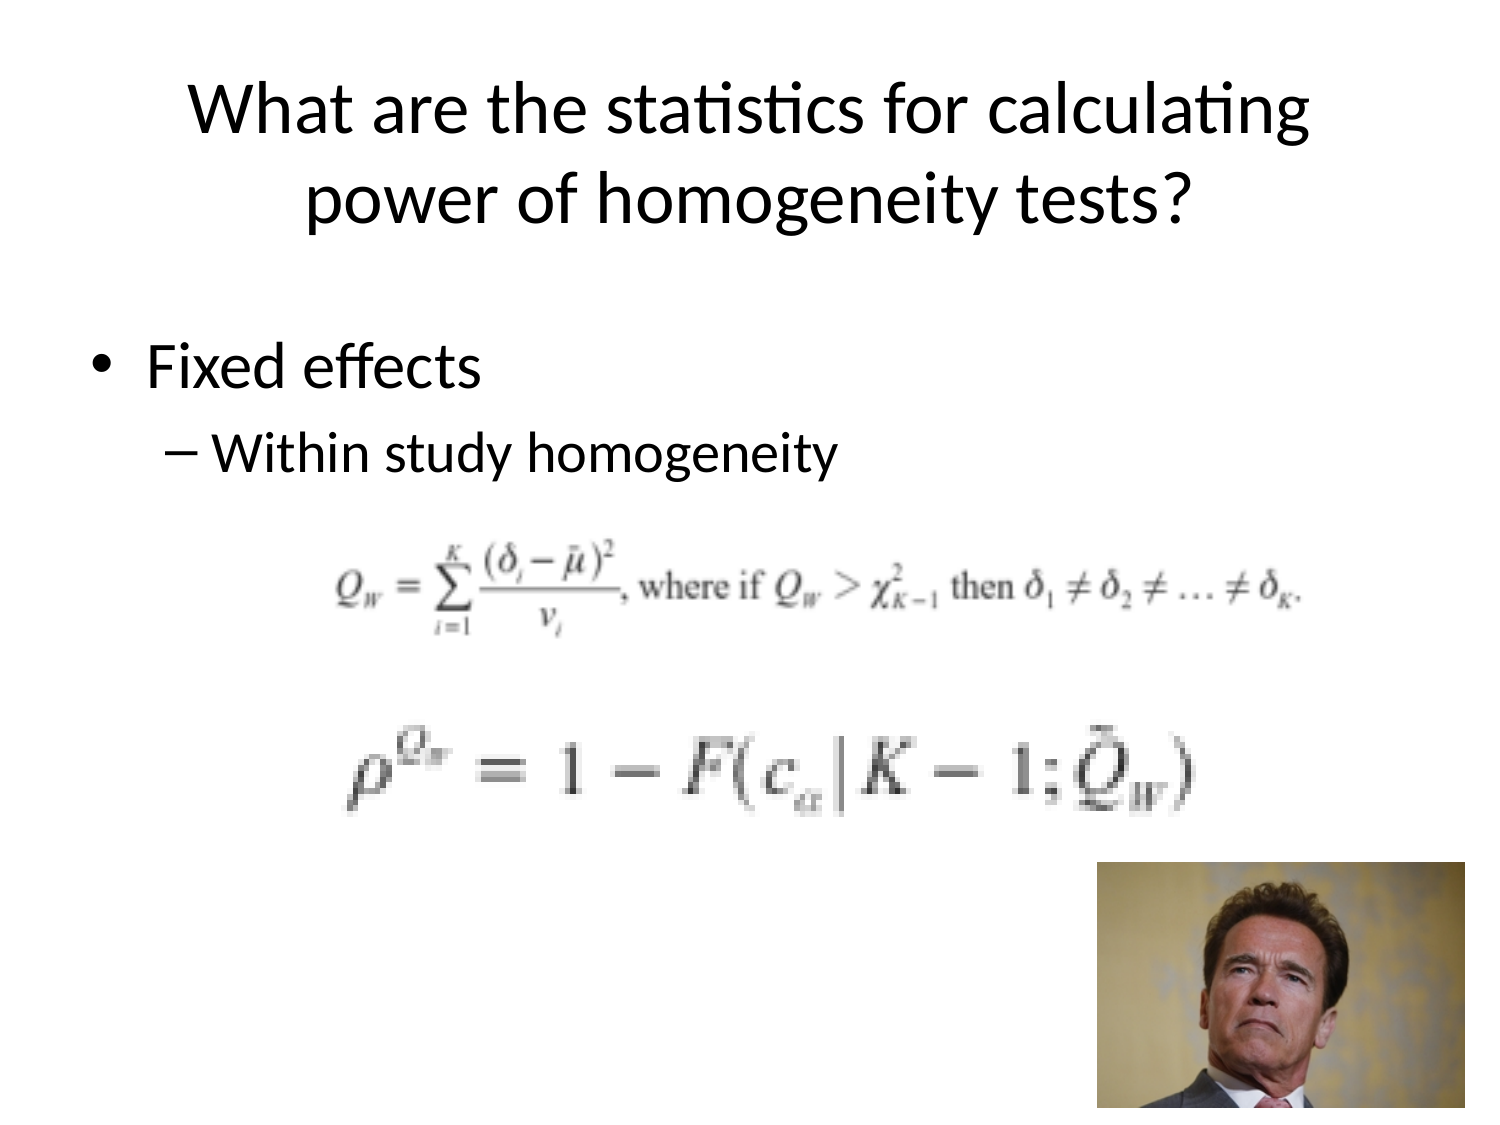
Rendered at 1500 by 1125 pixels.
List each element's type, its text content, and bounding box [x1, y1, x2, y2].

picture [314, 522, 1324, 655]
title What are the statistics for calculating power of homogeneity tests? [75, 99, 1425, 287]
picture [1096, 861, 1465, 1108]
picture [257, 691, 1298, 841]
list Fixed effects Within study homogeneity [75, 314, 1425, 1057]
